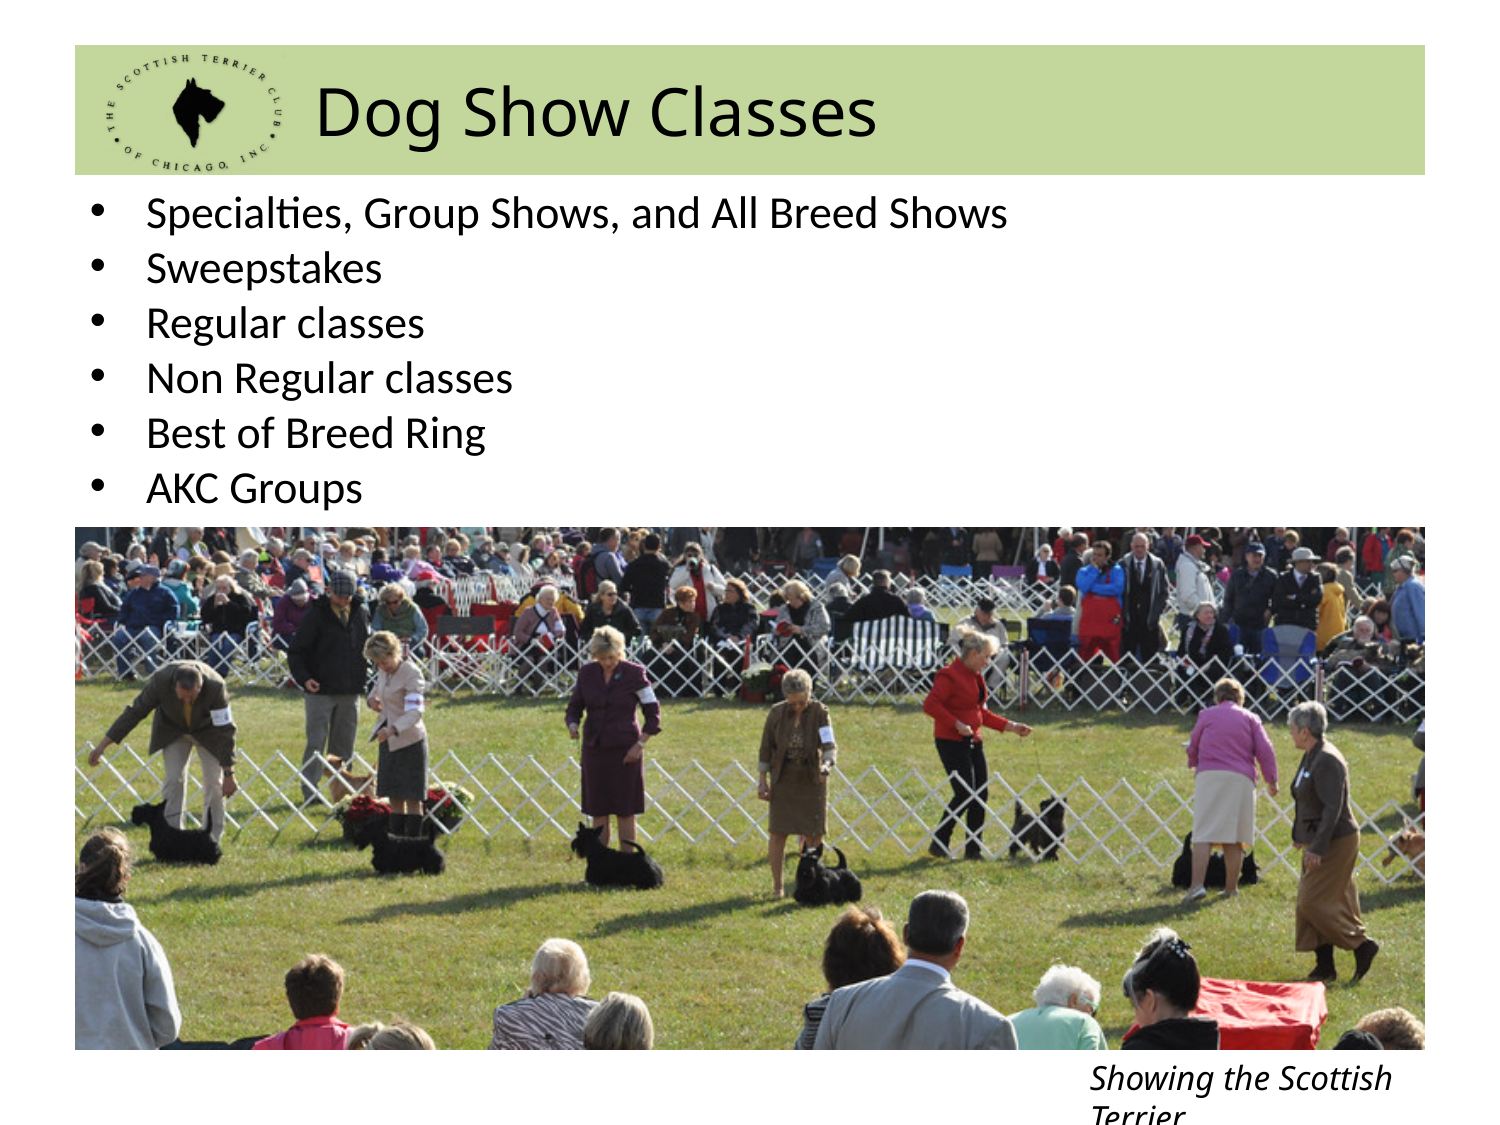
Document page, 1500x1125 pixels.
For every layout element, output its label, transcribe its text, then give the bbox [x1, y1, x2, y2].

picture [105, 49, 288, 176]
text_box Specialties, Group Shows, and All Breed Shows Sweepstakes Regular classes Non Regular classes Best of Breed Ring AKC Groups [74, 174, 1263, 520]
title Dog Show Classes [75, 45, 1425, 175]
text_box Showing the Scottish Terrier [1074, 1049, 1500, 1125]
picture [74, 527, 1426, 1051]
